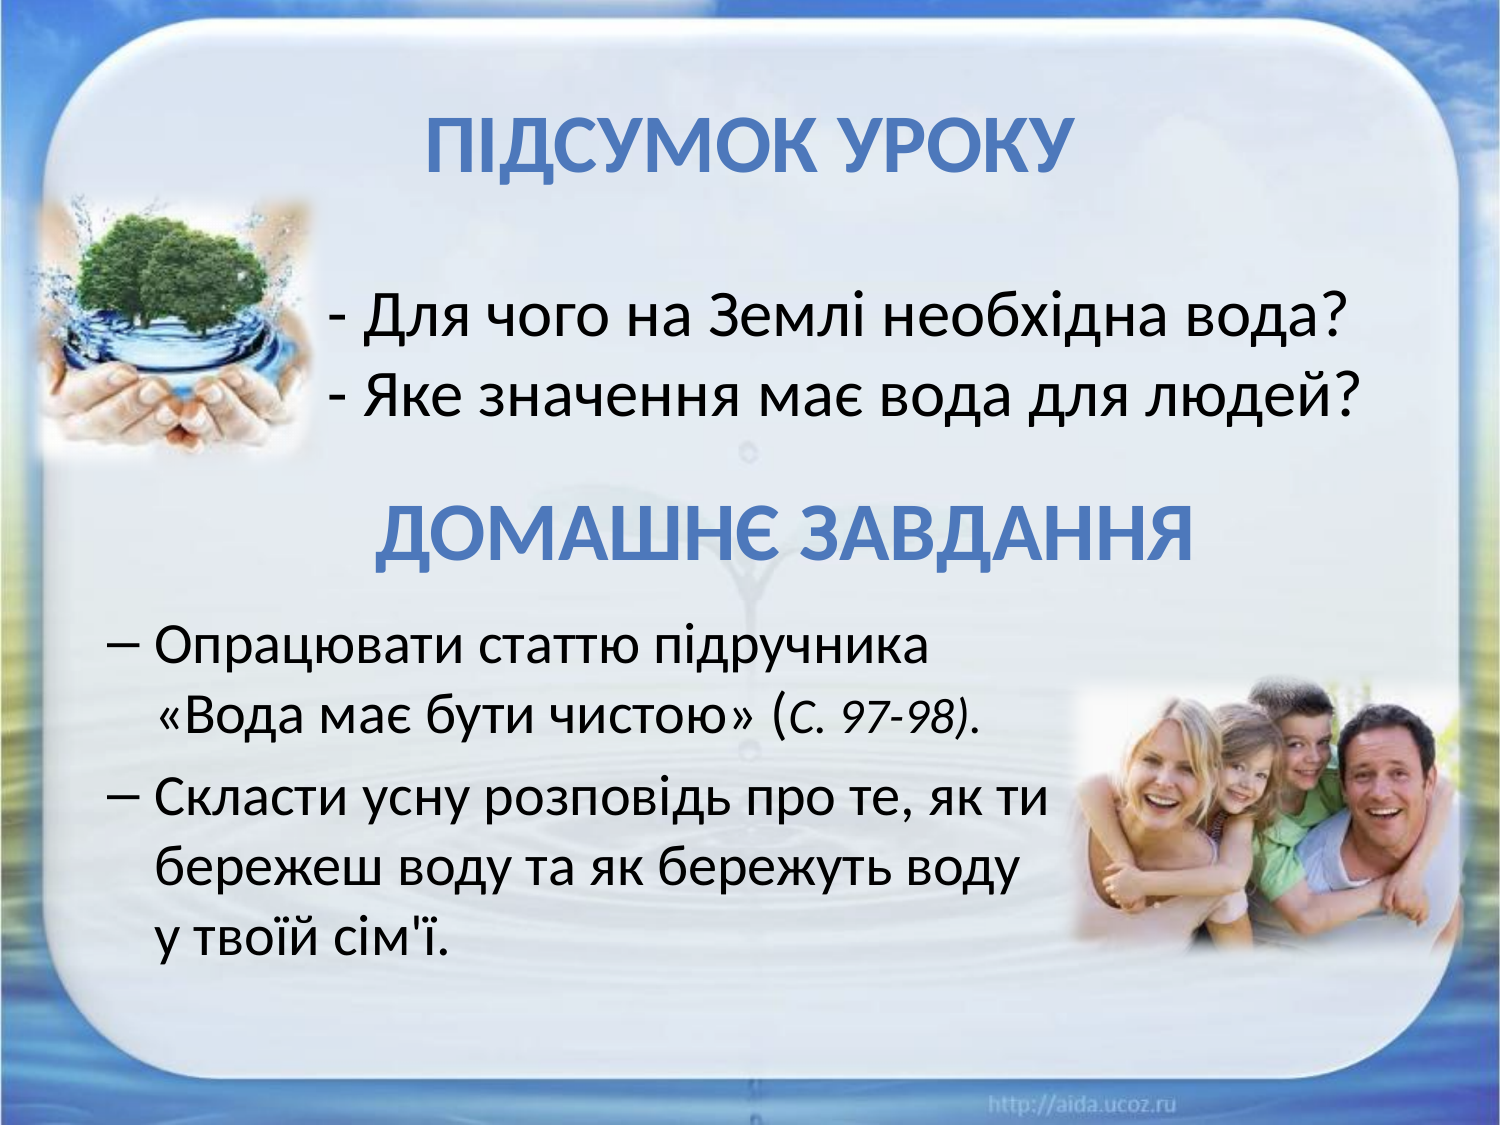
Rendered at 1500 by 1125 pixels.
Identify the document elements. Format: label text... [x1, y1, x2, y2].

title МОЛОДЦІ! [0, 0, 1500, 1125]
picture [17, 185, 329, 477]
list Опрацювати статтю підручника «Вода має бути чистою» (С. 97-98). Скласти усну розповідь про те, як ти бережеш воду та як бережуть воду у твоїй сім'ї. [17, 597, 1069, 1059]
text_box - Для чого на Землі необхідна вода? - Яке значення має вода для людей? [334, 262, 1412, 438]
slide_number Домашнє завдання [360, 444, 1247, 610]
title Підсумок уроку [75, 45, 1425, 233]
picture [1056, 669, 1481, 961]
